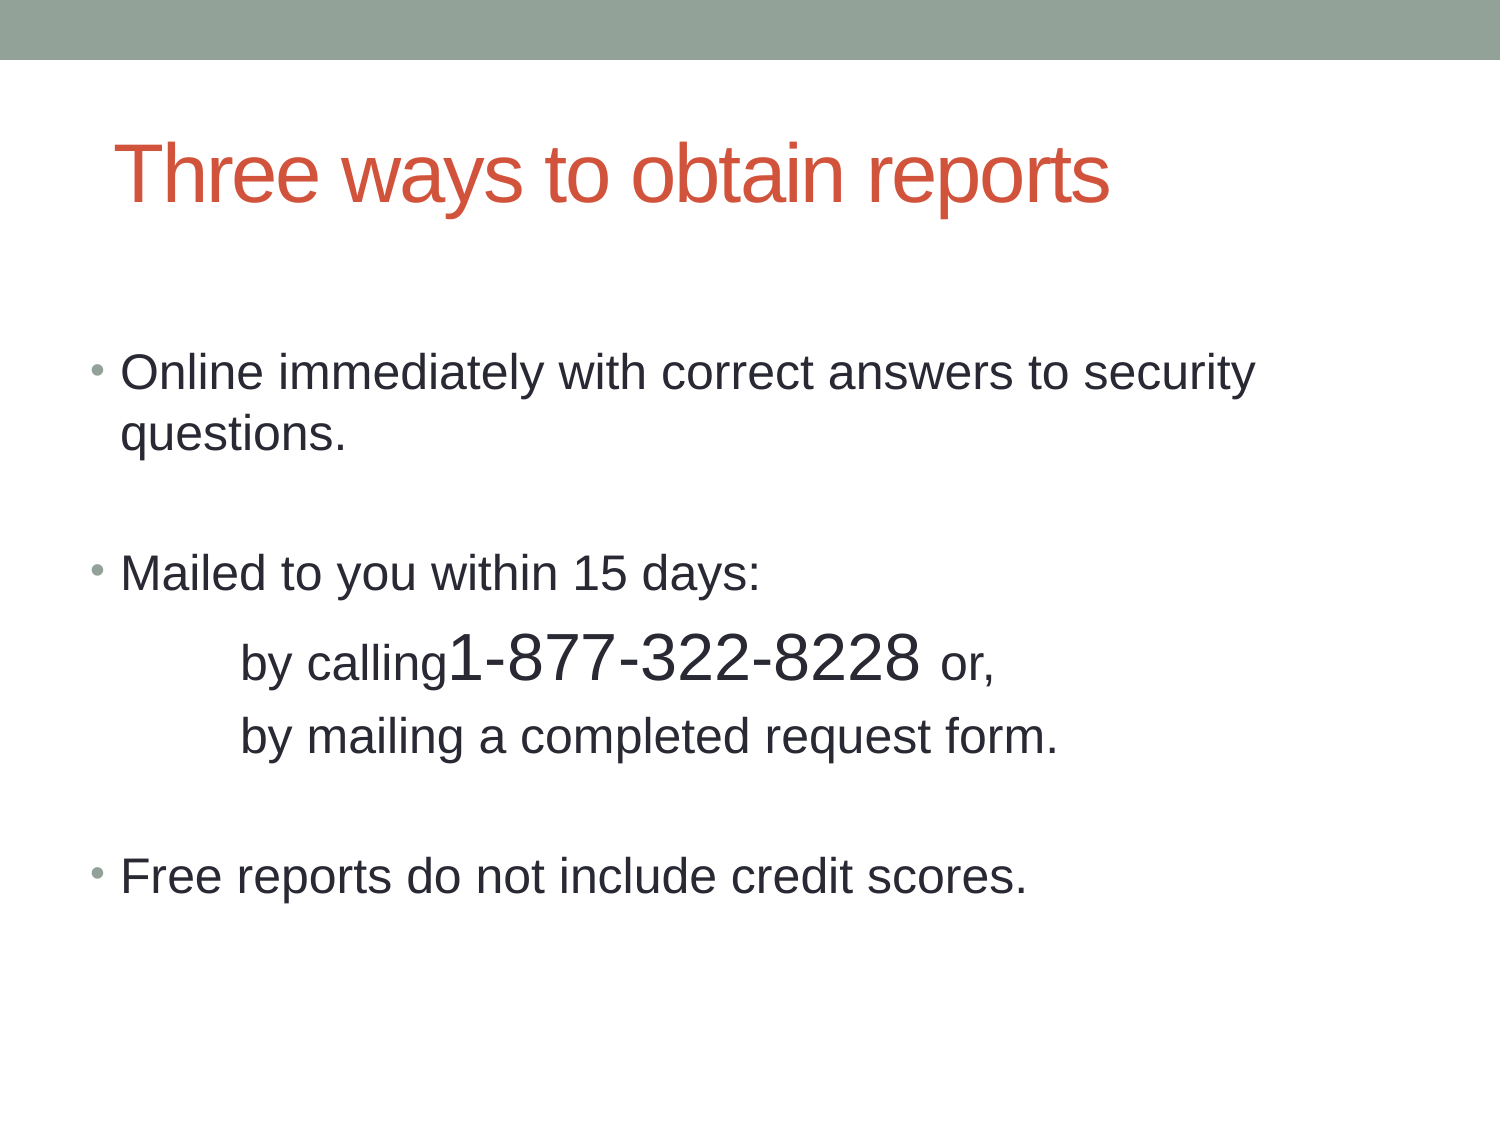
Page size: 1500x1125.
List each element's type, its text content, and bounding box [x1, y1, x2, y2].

title Three ways to obtain reports [75, 87, 1425, 250]
list Online immediately with correct answers to security questions. Mailed to you within 15 days: by calling1-877-322-8228 or, by mailing a completed request form. Free reports do not include credit scores. [75, 262, 1425, 1063]
